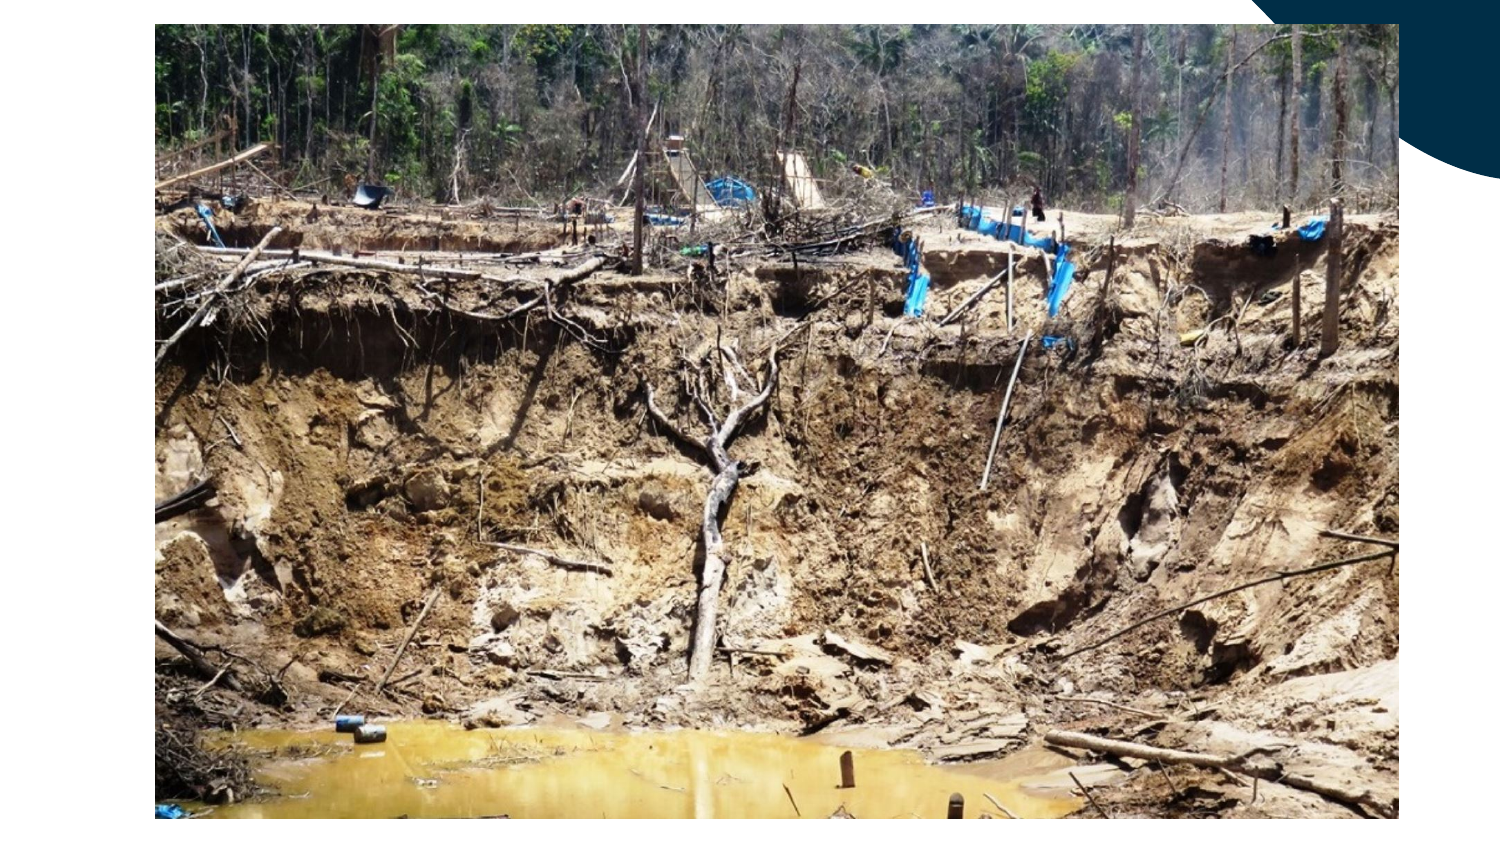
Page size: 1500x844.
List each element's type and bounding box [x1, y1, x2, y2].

picture [155, 23, 1403, 819]
